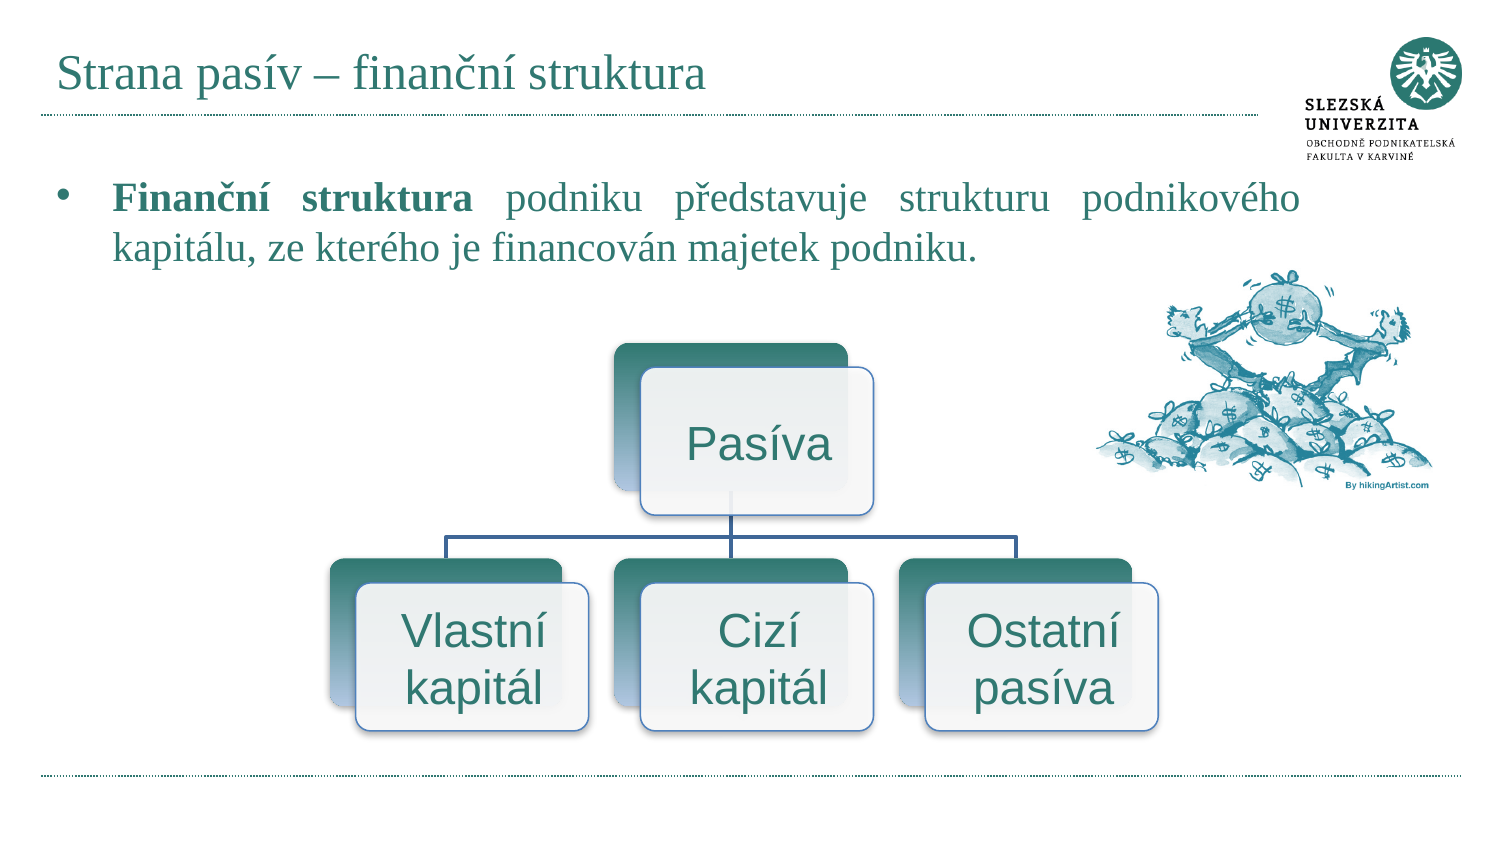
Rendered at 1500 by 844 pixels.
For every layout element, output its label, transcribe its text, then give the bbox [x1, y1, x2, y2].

picture [1305, 37, 1462, 160]
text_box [147, 342, 1341, 732]
picture [1092, 268, 1434, 490]
title Strana pasív – finanční struktura [41, 32, 786, 116]
text_box Finanční struktura podniku představuje strukturu podnikového kapitálu, ze kterého je financován majetek podniku. [41, 161, 1317, 520]
